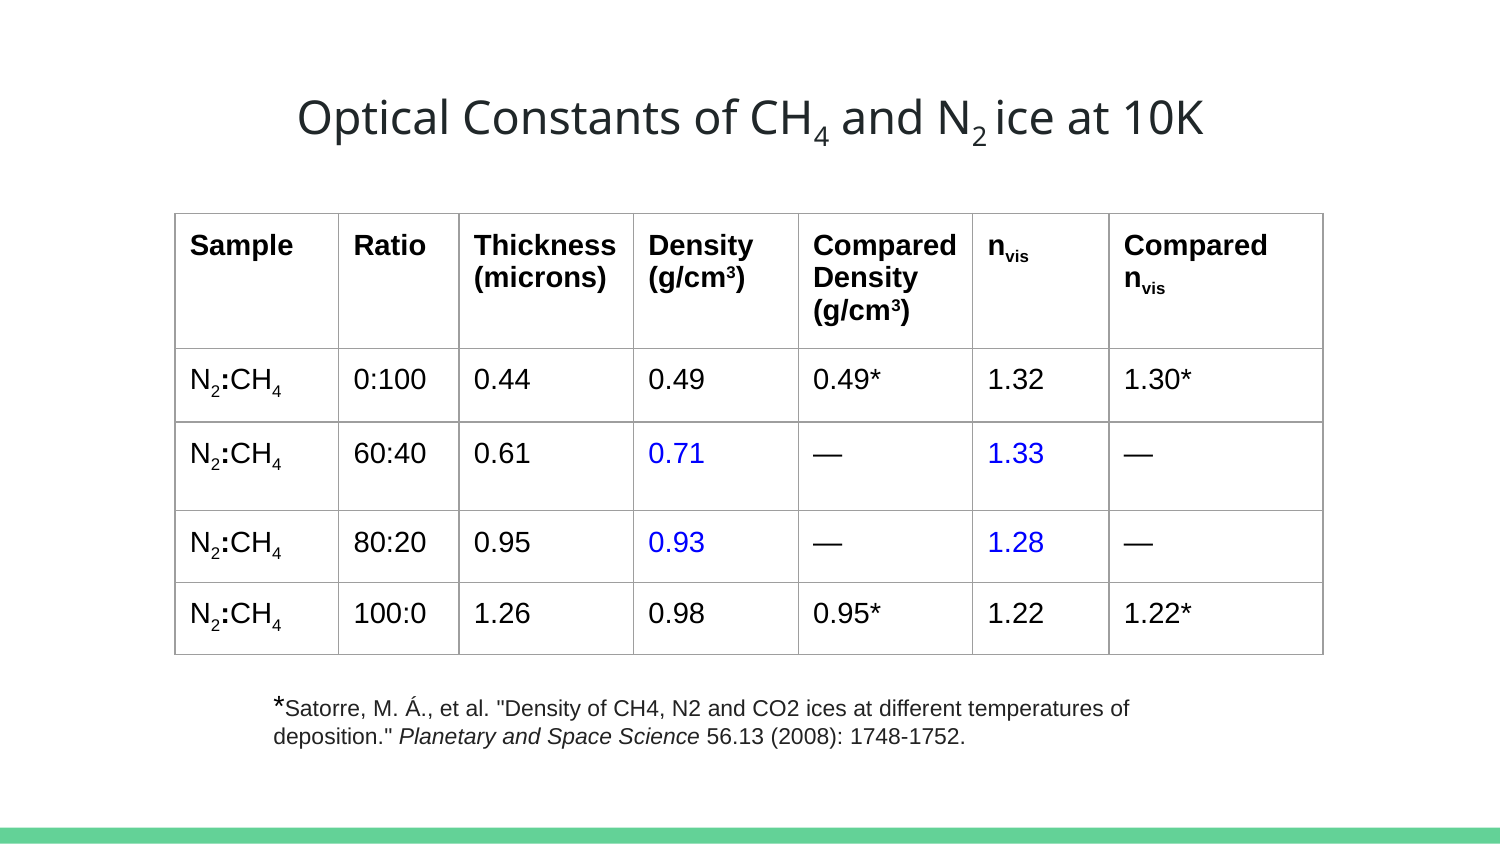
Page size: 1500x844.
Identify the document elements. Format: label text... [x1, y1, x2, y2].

table_header Thickness (microns) [460, 214, 633, 348]
table_cell 0.98 [634, 583, 798, 654]
table_cell 0.49 [634, 349, 798, 421]
table_cell 0.49* [799, 349, 972, 421]
table_cell 1.33 [973, 423, 1108, 510]
table_header Compared nvis [1110, 214, 1322, 348]
table_cell 1.32 [973, 349, 1108, 421]
table_cell 0.61 [460, 423, 633, 510]
table_cell 1.22 [973, 583, 1108, 654]
table_header Compared Density (g/cm3) [799, 214, 972, 348]
text_box *Satorre, M. Á., et al. "Density of CH4, N2 and CO2 ices at different temperatures of deposition." Planetary and Space Science 56.13 (2008): 1748-1752. [258, 671, 1240, 765]
table_cell 80:20 [339, 511, 458, 582]
table_cell — [799, 511, 972, 582]
table_header Ratio [339, 214, 458, 348]
table_cell N2:CH4 [176, 423, 338, 510]
table_cell 1.30* [1110, 349, 1322, 421]
table_cell 0.93 [634, 511, 798, 582]
table_cell N2:CH4 [176, 583, 338, 654]
table_cell 0.95* [799, 583, 972, 654]
table_header nvis [973, 214, 1108, 348]
table_cell 0.71 [634, 423, 798, 510]
table_cell — [799, 423, 972, 510]
table_cell 1.28 [973, 511, 1108, 582]
table_cell 0:100 [339, 349, 458, 421]
table_cell 100:0 [339, 583, 458, 654]
table_header Density (g/cm3) [634, 214, 798, 348]
table_header Sample [176, 214, 338, 348]
table_cell 60:40 [339, 423, 458, 510]
table_cell — [1110, 511, 1322, 582]
title Optical Constants of CH4 and N2 ice at 10K [51, 72, 1449, 167]
table_cell 1.26 [460, 583, 633, 654]
table_cell 0.44 [460, 349, 633, 421]
table_cell N2:CH4 [176, 511, 338, 582]
table_cell — [1110, 423, 1322, 510]
table_cell 1.22* [1110, 583, 1322, 654]
table_cell N2:CH4 [176, 349, 338, 421]
table_cell 0.95 [460, 511, 633, 582]
